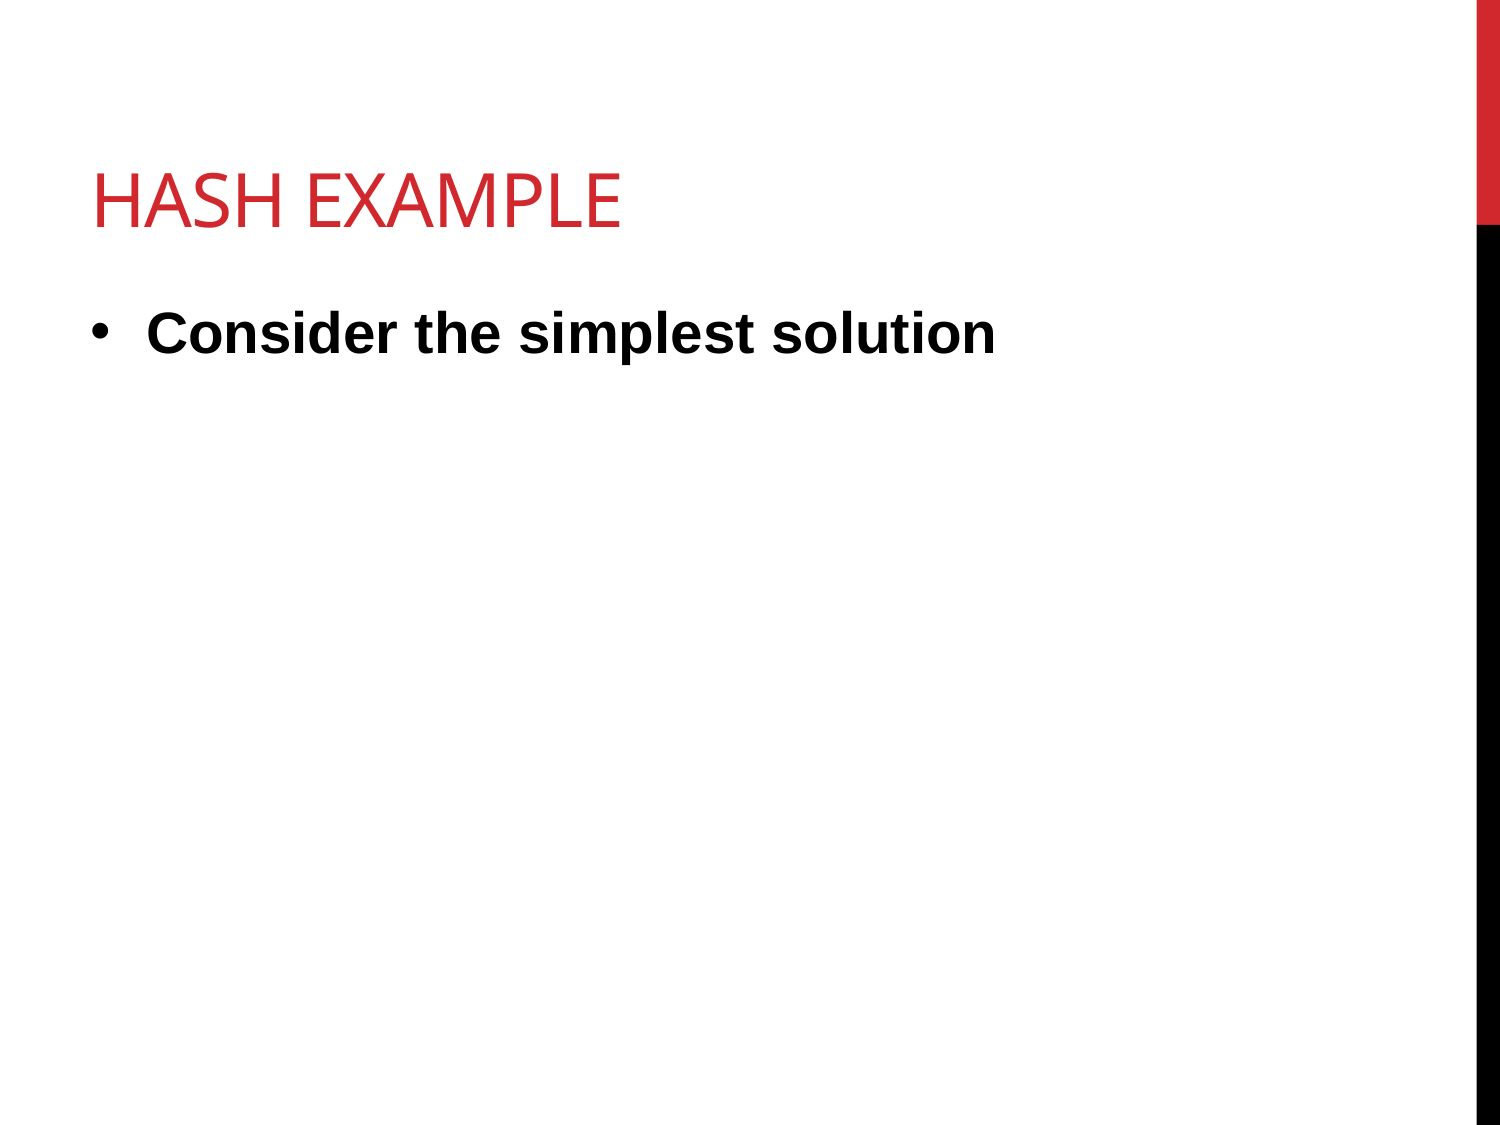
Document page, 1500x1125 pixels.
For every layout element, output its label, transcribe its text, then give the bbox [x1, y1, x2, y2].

list Consider the simplest solution [75, 287, 1325, 1052]
title hash Example [75, 25, 1025, 250]
